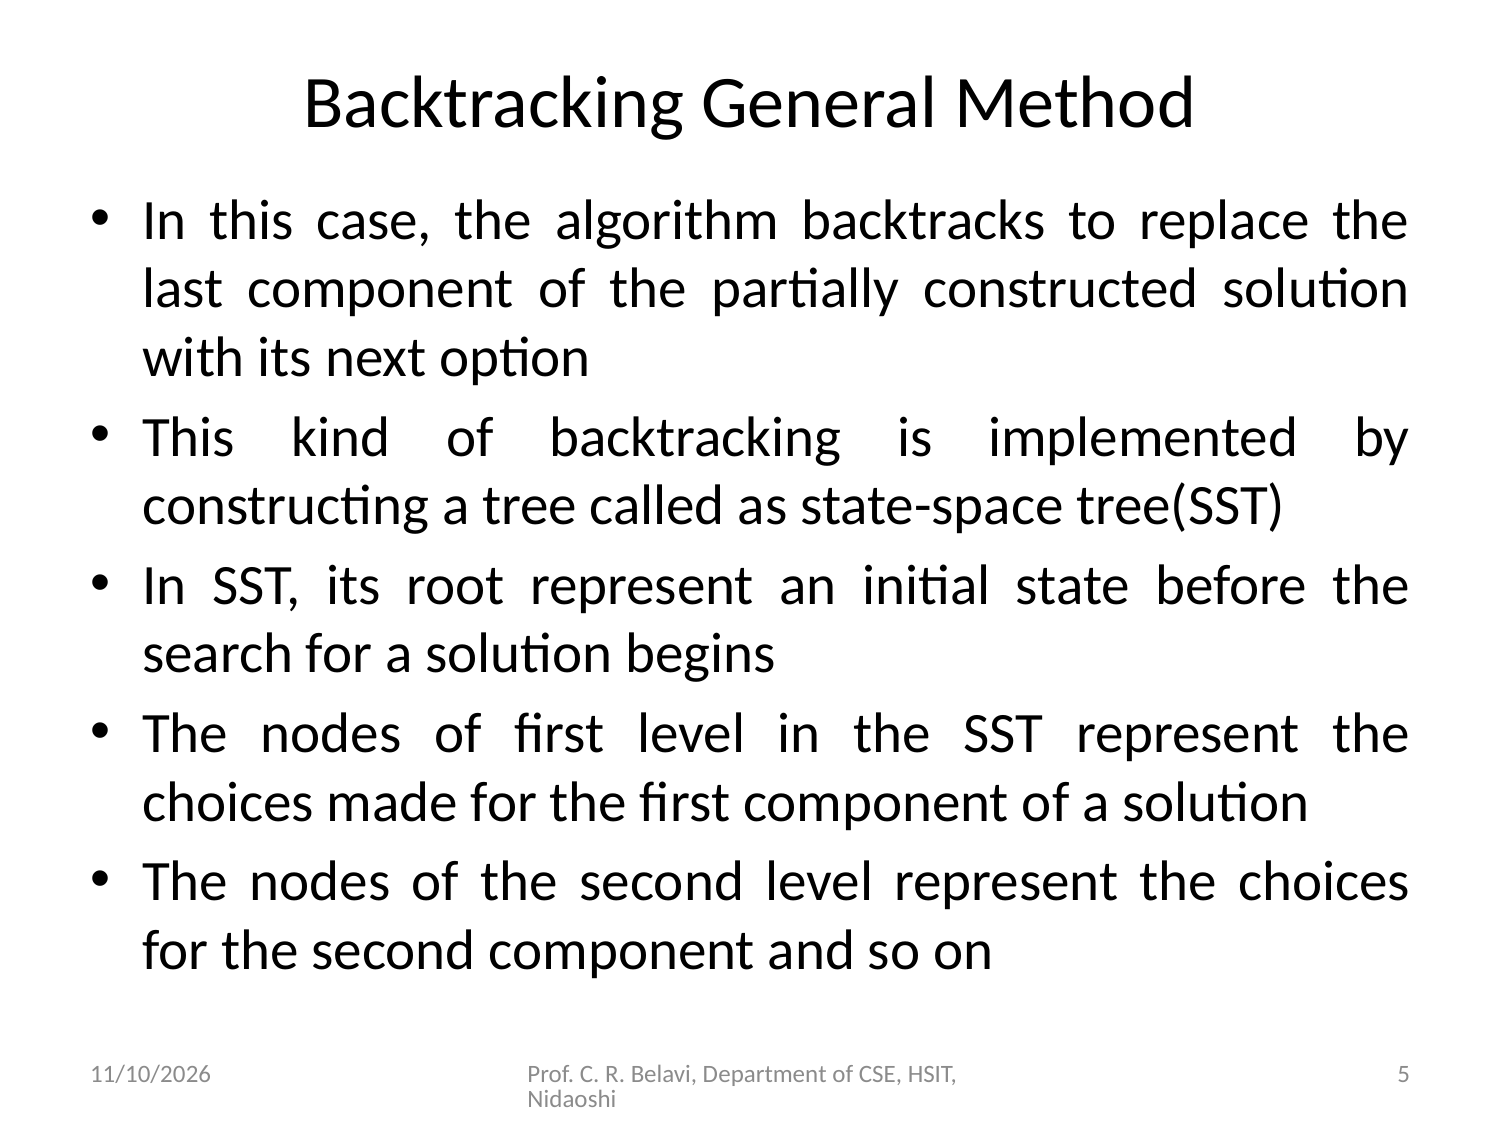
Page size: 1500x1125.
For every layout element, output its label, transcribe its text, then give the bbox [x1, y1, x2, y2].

list In this case, the algorithm backtracks to replace the last component of the partially constructed solution with its next option This kind of backtracking is implemented by constructing a tree called as state-space tree(SST) In SST, its root represent an initial state before the search for a solution begins The nodes of first level in the SST represent the choices made for the first component of a solution The nodes of the second level represent the choices for the second component and so on [75, 174, 1425, 1005]
title Backtracking General Method [75, 45, 1425, 150]
footer Prof. C. R. Belavi, Department of CSE, HSIT, Nidaoshi [512, 1042, 988, 1103]
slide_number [75, 1042, 425, 1103]
slide_number 5 [1074, 1042, 1425, 1103]
